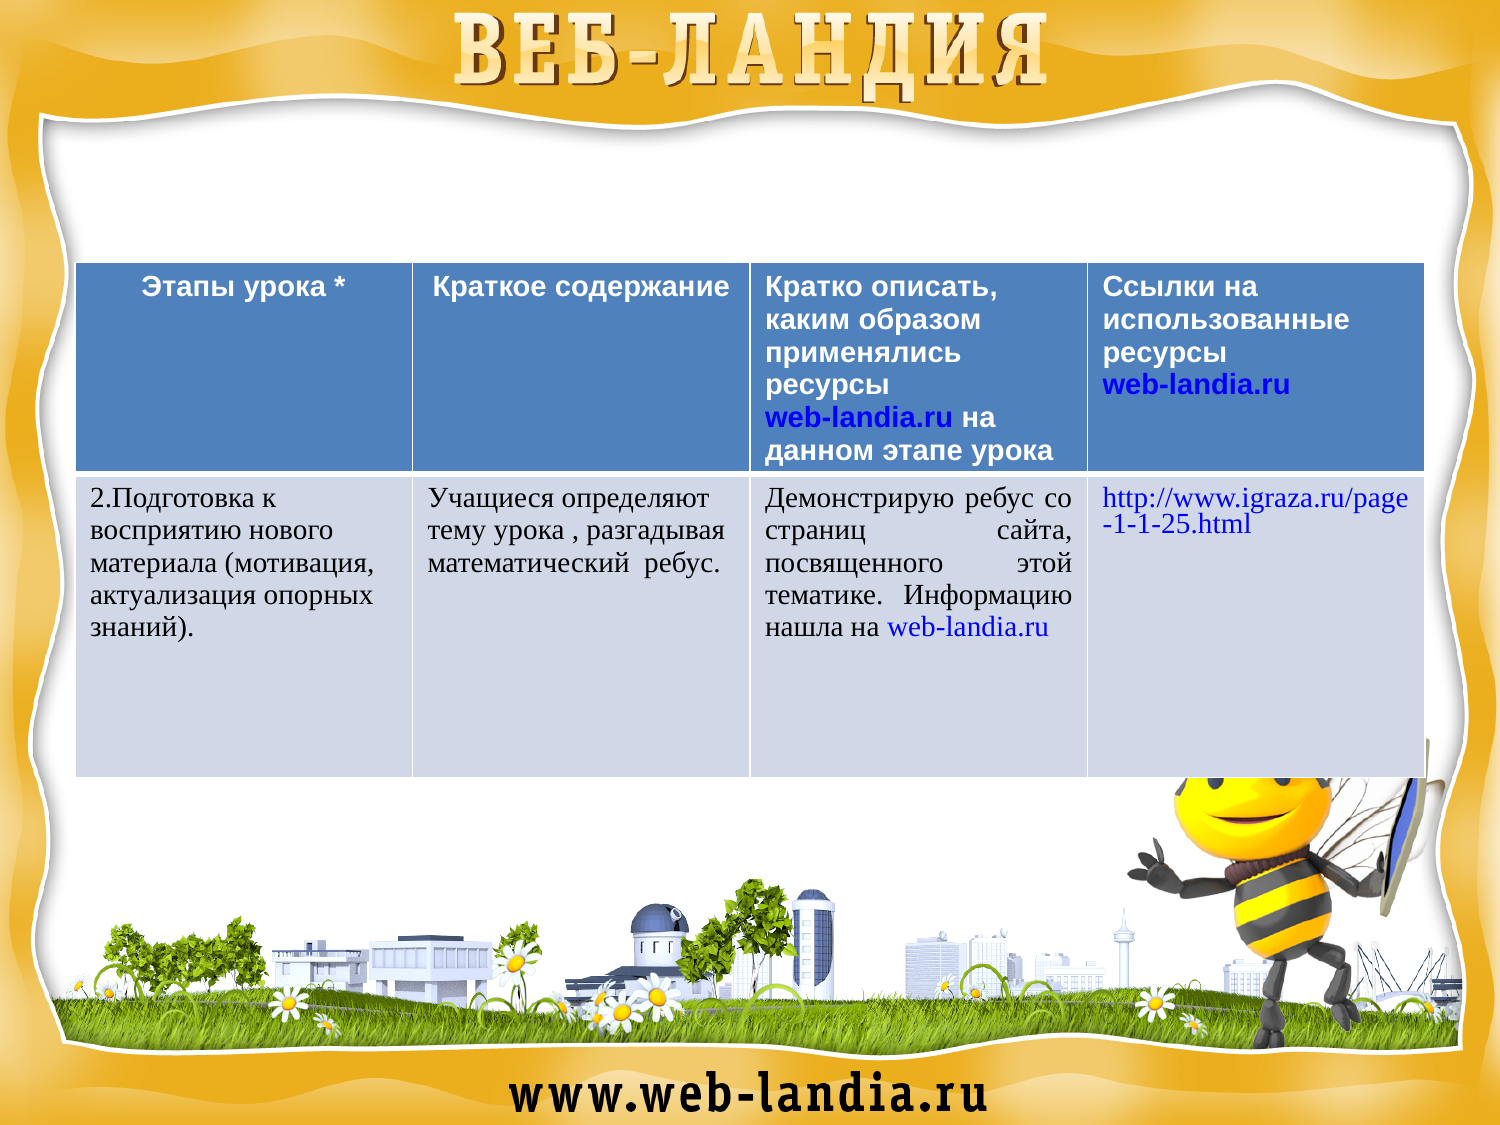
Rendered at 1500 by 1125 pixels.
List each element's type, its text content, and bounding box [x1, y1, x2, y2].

table_header Ссылки на использованные ресурсы web-landia.ru [1088, 263, 1424, 471]
table_cell 2.Подготовка к восприятию нового материала (мотивация, актуализация опорных знаний). [76, 477, 412, 777]
table_header Кратко описать, каким образом применялись ресурсы web-landia.ru на данном этапе урока [751, 263, 1087, 471]
table_header Краткое содержание [413, 263, 749, 471]
table_cell http://www.igraza.ru/page-1-1-25.html [1088, 477, 1424, 777]
table_header Этапы урока * [76, 263, 412, 471]
table_cell Учащиеся определяют тему урока , разгадывая математический ребус. [413, 477, 749, 777]
table_cell Демонстрирую ребус со страниц сайта, посвященного этой тематике. Информацию нашла на web-landia.ru [751, 477, 1087, 777]
picture [0, 0, 1500, 1125]
